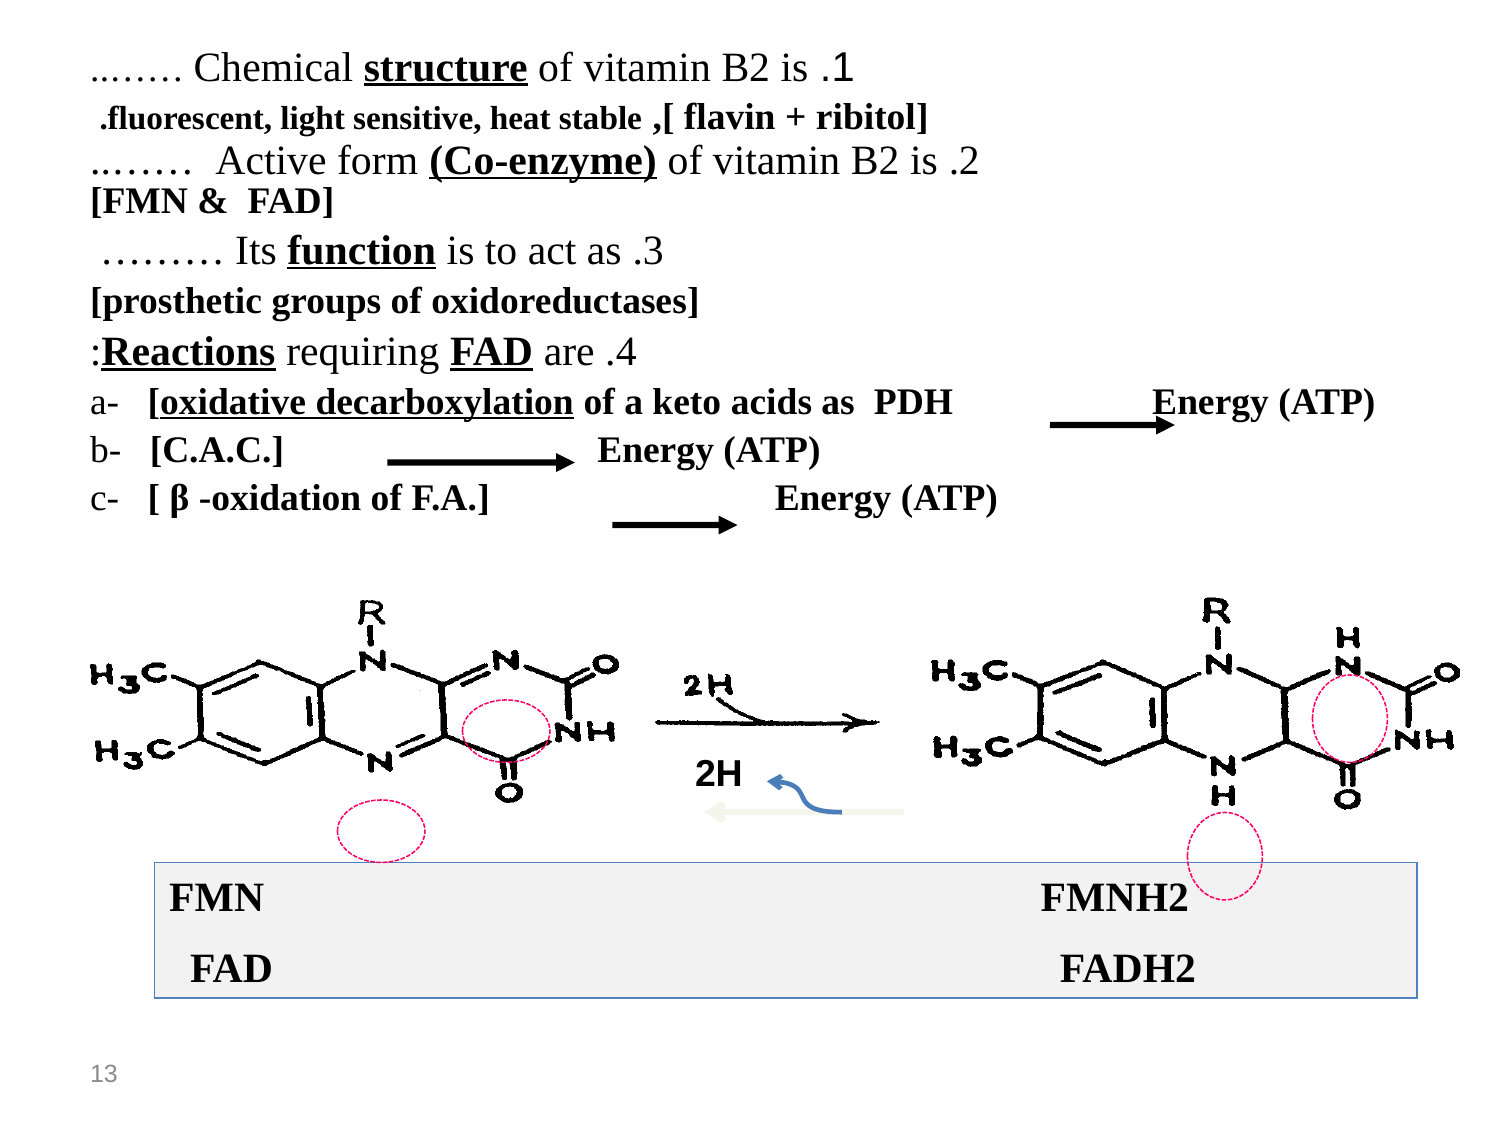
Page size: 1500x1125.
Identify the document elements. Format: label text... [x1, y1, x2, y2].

slide_number 13 [75, 1042, 425, 1103]
list 1. Chemical structure of vitamin B2 is …….. [flavin + ribitol ], fluorescent, light sensitive, heat stable. 2. Active form (Co-enzyme) of vitamin B2 is …….. [FMN & FAD] 3. Its function is to act as ……… [prosthetic groups of oxidoreductases] 4. Reactions requiring FAD are: a- [oxidative decarboxylation of a keto acids as PDH Energy (ATP) b- [C.A.C.] Energy (ATP) c- [ β -oxidation of F.A.] Energy (ATP) [75, 37, 1463, 585]
text_box [1049, 418, 1175, 432]
text_box [387, 456, 575, 469]
text_box [612, 518, 738, 532]
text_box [42, 587, 1476, 1004]
